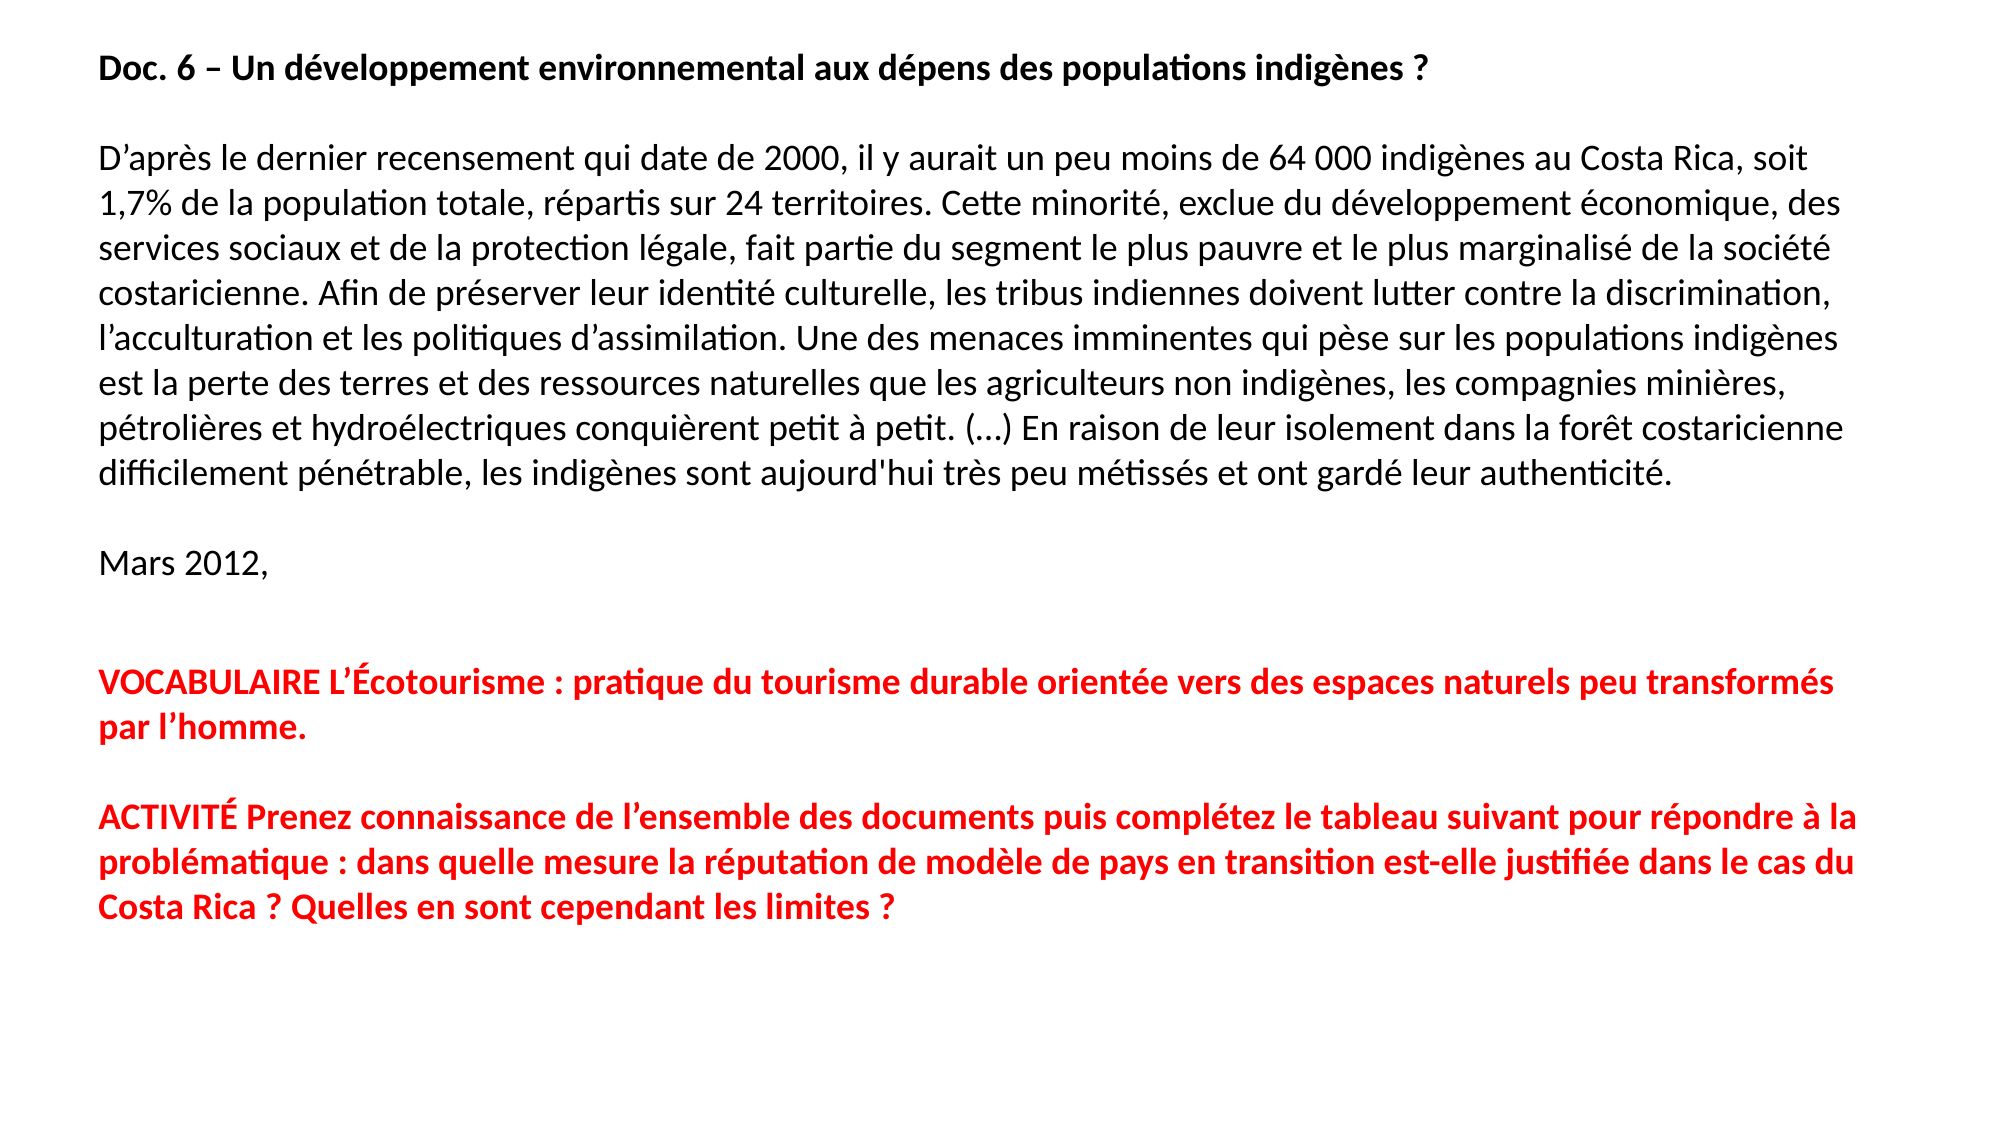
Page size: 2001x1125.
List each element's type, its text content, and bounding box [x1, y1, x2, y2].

text_box VOCABULAIRE L’Écotourisme : pratique du tourisme durable orientée vers des espaces naturels peu transformés par l’homme. ACTIVITÉ Prenez connaissance de l’ensemble des documents puis complétez le tableau suivant pour répondre à la problématique : dans quelle mesure la réputation de modèle de pays en transition est-elle justifiée dans le cas du Costa Rica ? Quelles en sont cependant les limites ? [83, 649, 1882, 935]
text_box Doc. 6 – Un développement environnemental aux dépens des populations indigènes ? D’après le dernier recensement qui date de 2000, il y aurait un peu moins de 64 000 indigènes au Costa Rica, soit 1,7% de la population totale, répartis sur 24 territoires. Cette minorité, exclue du développement économique, des services sociaux et de la protection légale, fait partie du segment le plus pauvre et le plus marginalisé de la société costaricienne. Afin de préserver leur identité culturelle, les tribus indiennes doivent lutter contre la discrimination, l’acculturation et les politiques d’assimilation. Une des menaces imminentes qui pèse sur les populations indigènes est la perte des terres et des ressources naturelles que les agriculteurs non indigènes, les compagnies minières, pétrolières et hydroélectriques conquièrent petit à petit. (…) En raison de leur isolement dans la forêt costaricienne difficilement pénétrable, les indigènes sont aujourd'hui très peu métissés et ont gardé leur authenticité. Mars 2012, [83, 35, 1901, 591]
